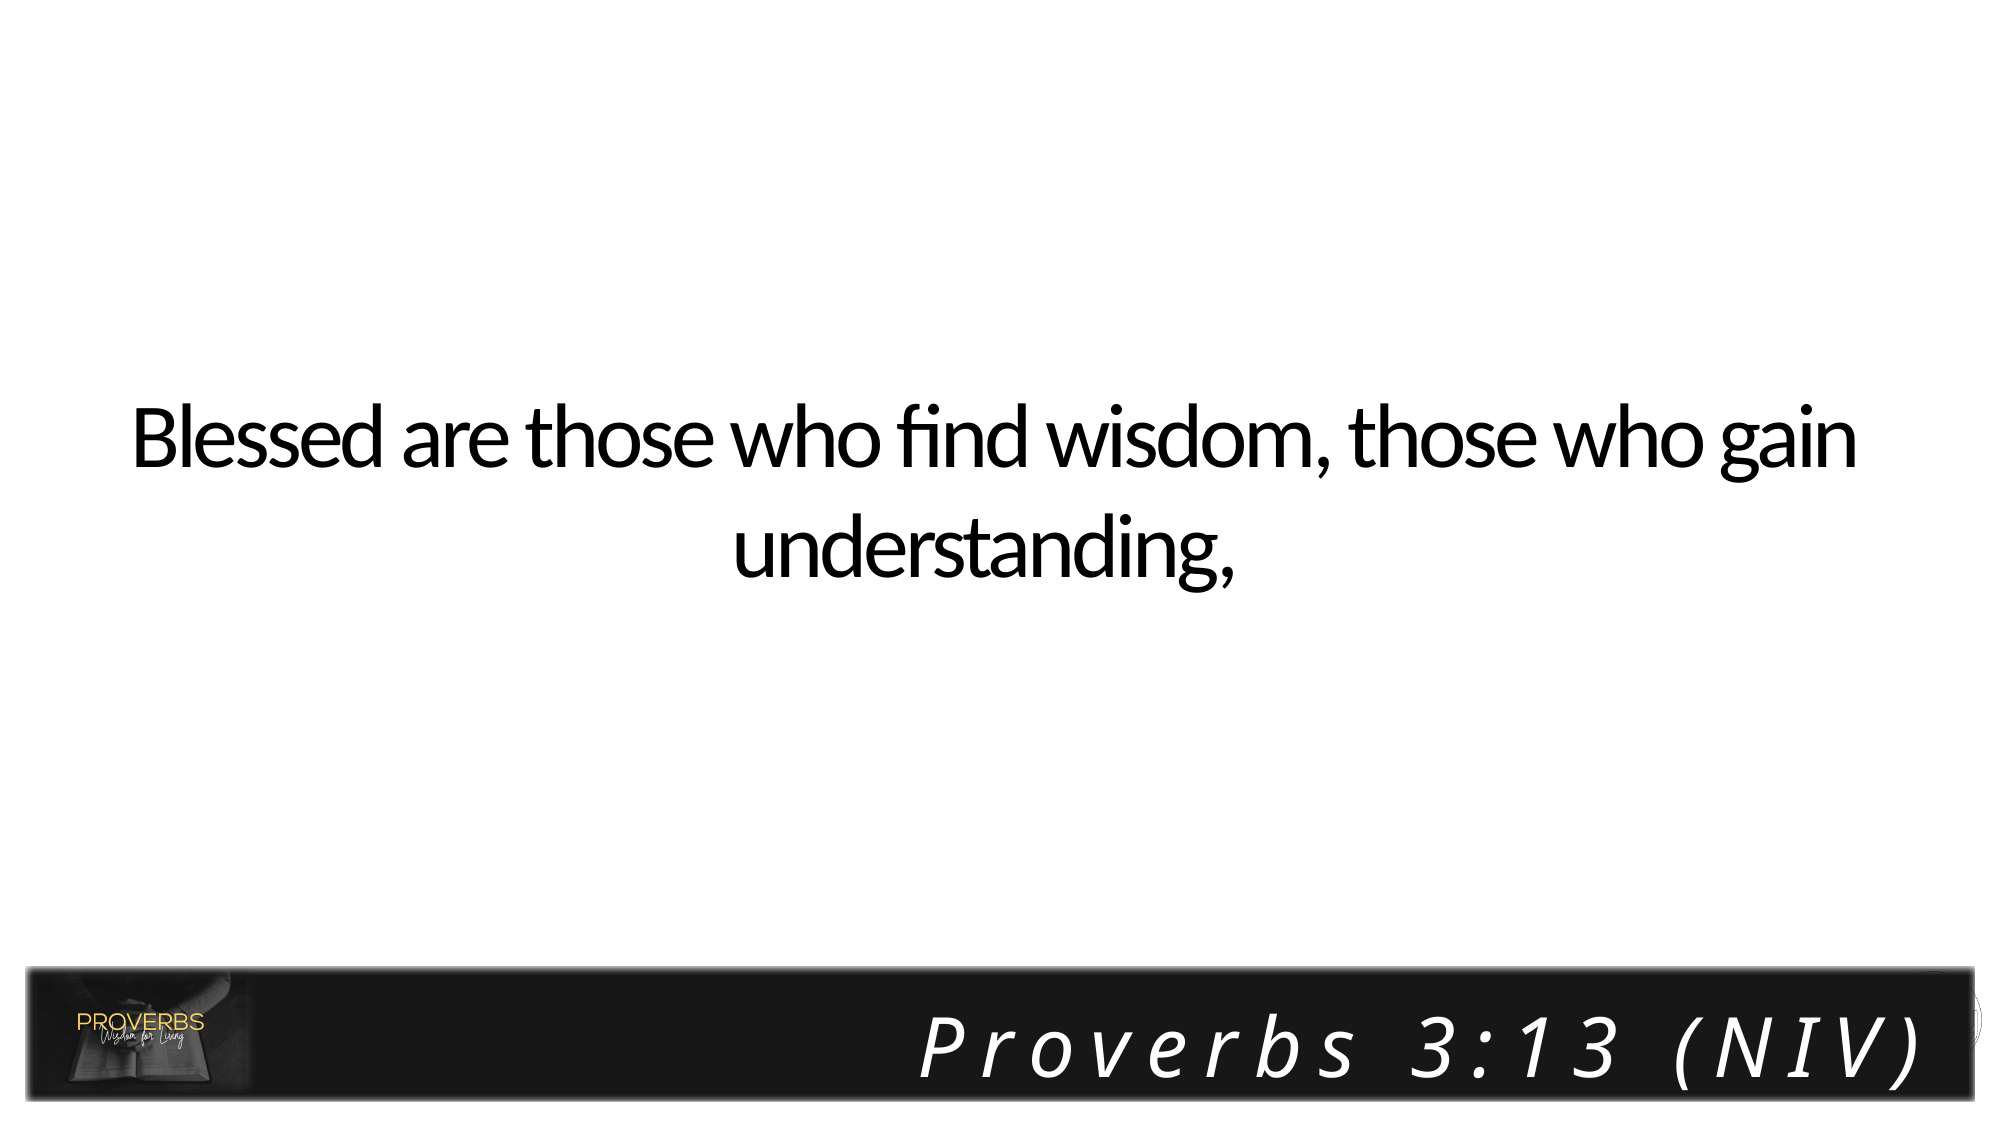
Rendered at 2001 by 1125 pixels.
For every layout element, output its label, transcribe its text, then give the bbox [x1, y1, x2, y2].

text_box Proverbs 3:13 (NIV) [262, 977, 1968, 1096]
text_box Blessed are those who find wisdom, those who gain understanding, [68, 51, 1919, 920]
picture [1758, 966, 1990, 1074]
picture [25, 966, 258, 1098]
